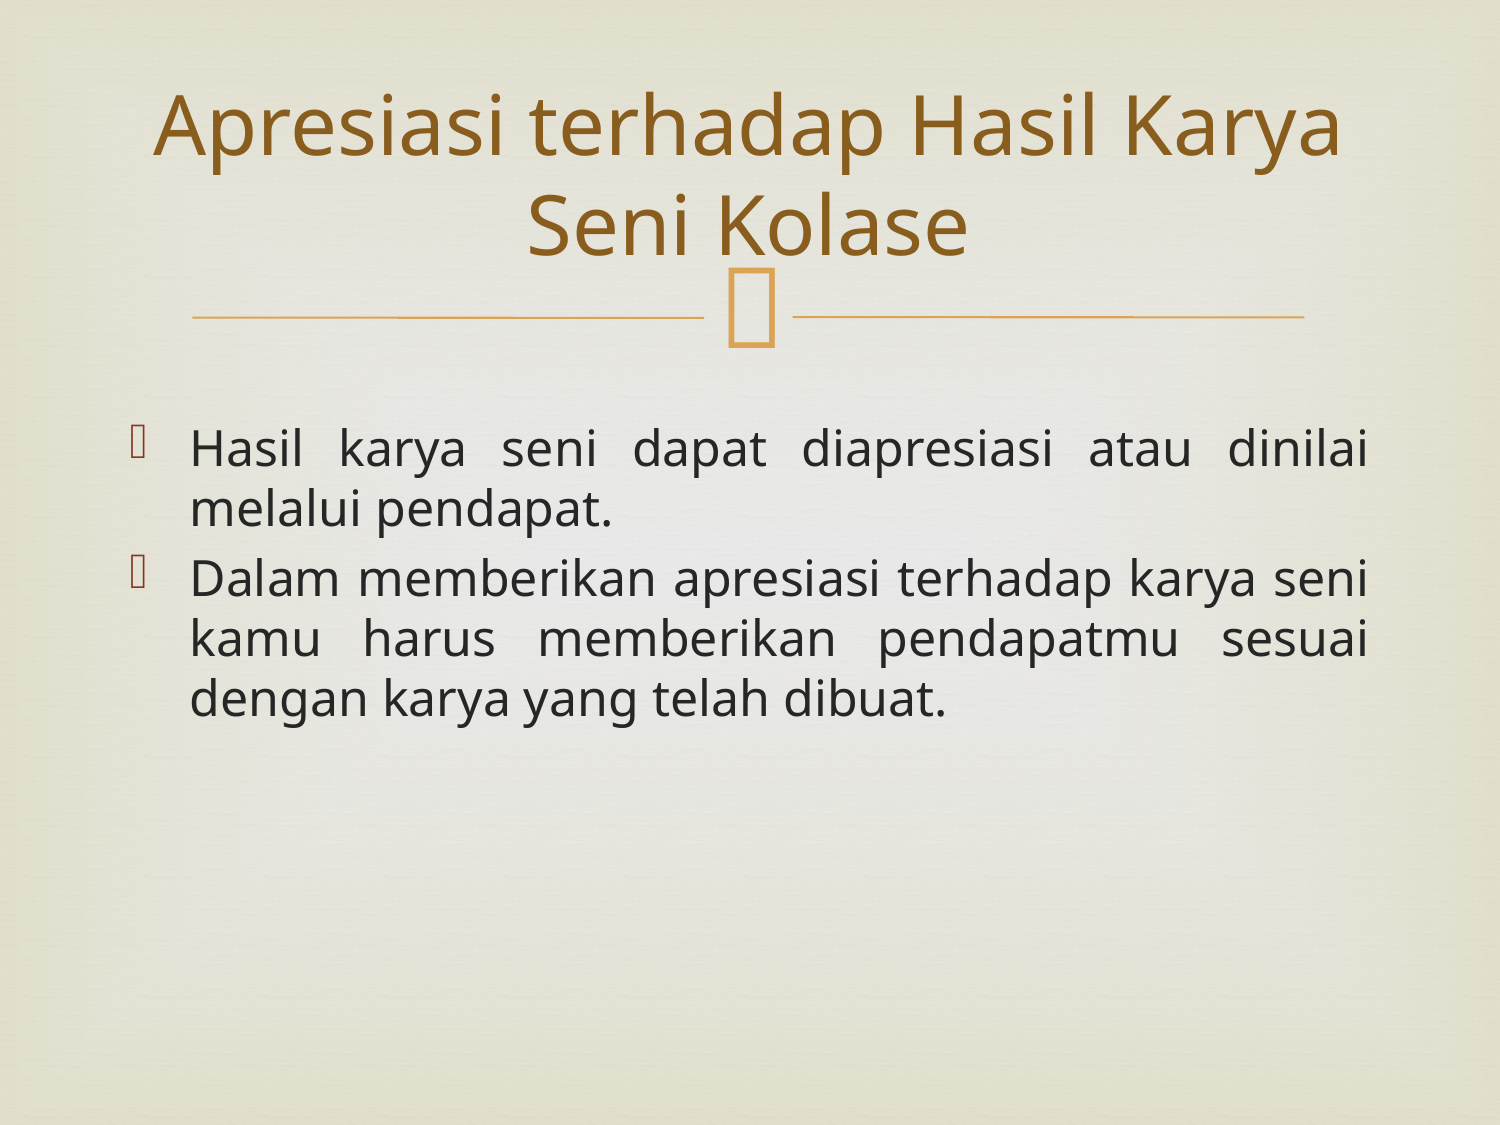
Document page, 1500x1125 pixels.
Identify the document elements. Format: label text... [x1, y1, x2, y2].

list Hasil karya seni dapat diapresiasi atau dinilai melalui pendapat. Dalam memberikan apresiasi terhadap karya seni kamu harus memberikan pendapatmu sesuai dengan karya yang telah dibuat. [114, 408, 1386, 1005]
title Apresiasi terhadap Hasil Karya Seni Kolase [112, 78, 1386, 267]
